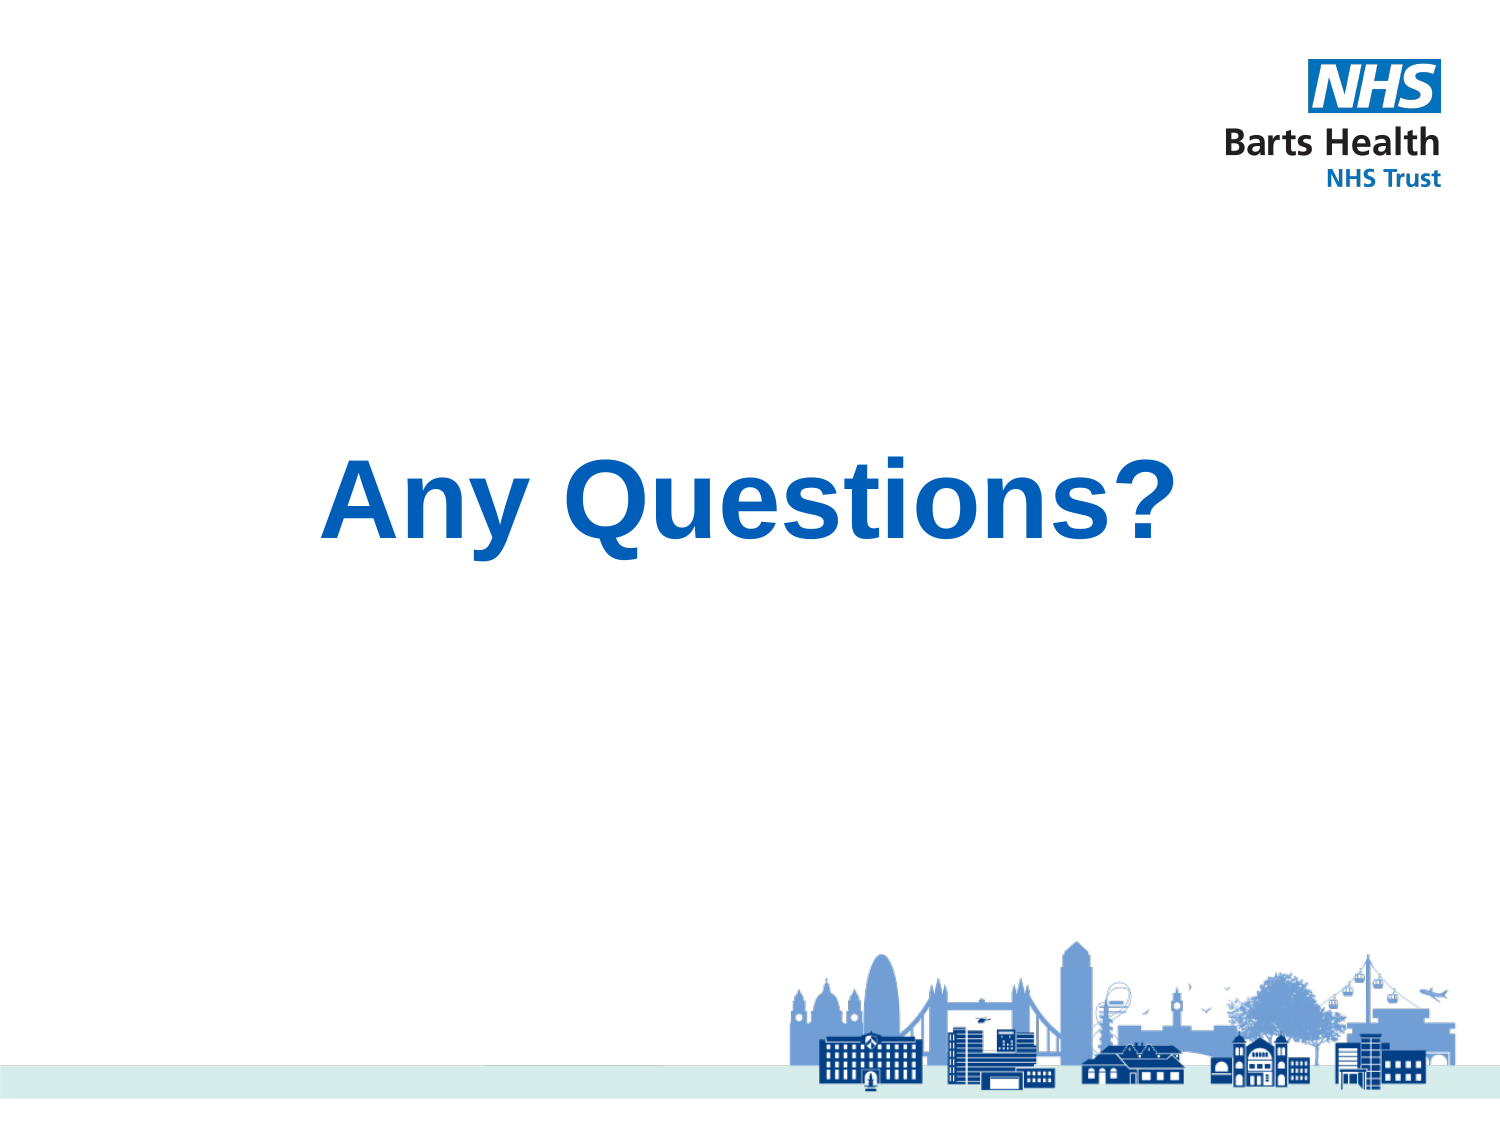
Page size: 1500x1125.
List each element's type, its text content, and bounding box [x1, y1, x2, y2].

subtitle Any Questions? [103, 426, 1397, 563]
picture [0, 913, 1500, 1125]
picture [1226, 59, 1441, 187]
